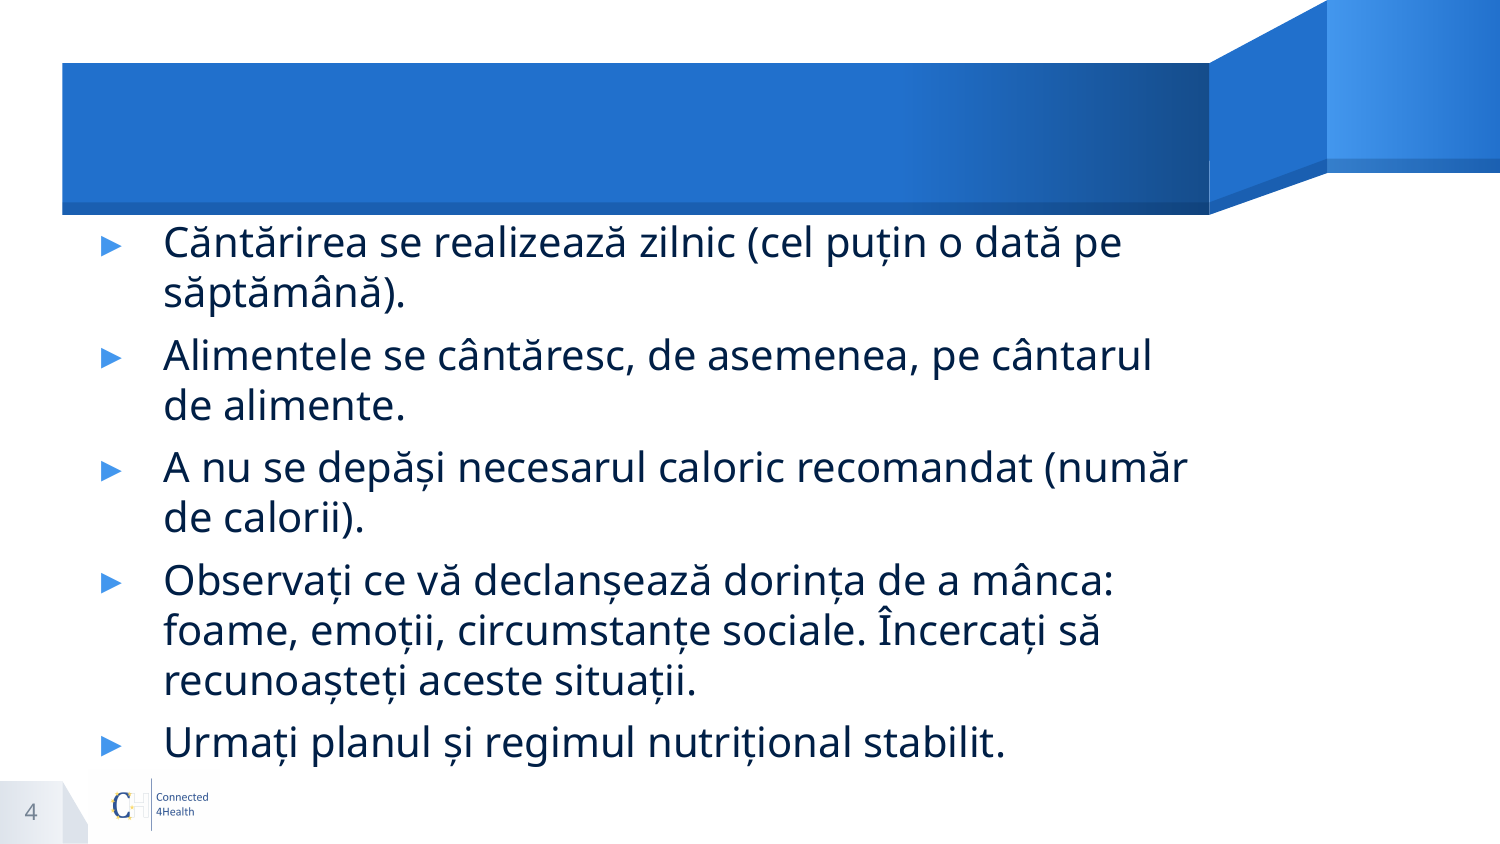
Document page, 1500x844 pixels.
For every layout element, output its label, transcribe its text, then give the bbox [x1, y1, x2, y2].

list Căntărirea se realizează zilnic (cel puțin o dată pe săptămână). Alimentele se cântăresc, de asemenea, pe cântarul de alimente. A nu se depăși necesarul caloric recomandat (număr de calorii). Observați ce vă declanșează dorința de a mânca: foame, emoții, circumstanțe sociale. Încercați să recunoașteți aceste situații. Urmați planul și regimul nutrițional stabilit. [88, 215, 1198, 680]
slide_number 4 [0, 781, 63, 844]
picture [88, 769, 220, 844]
